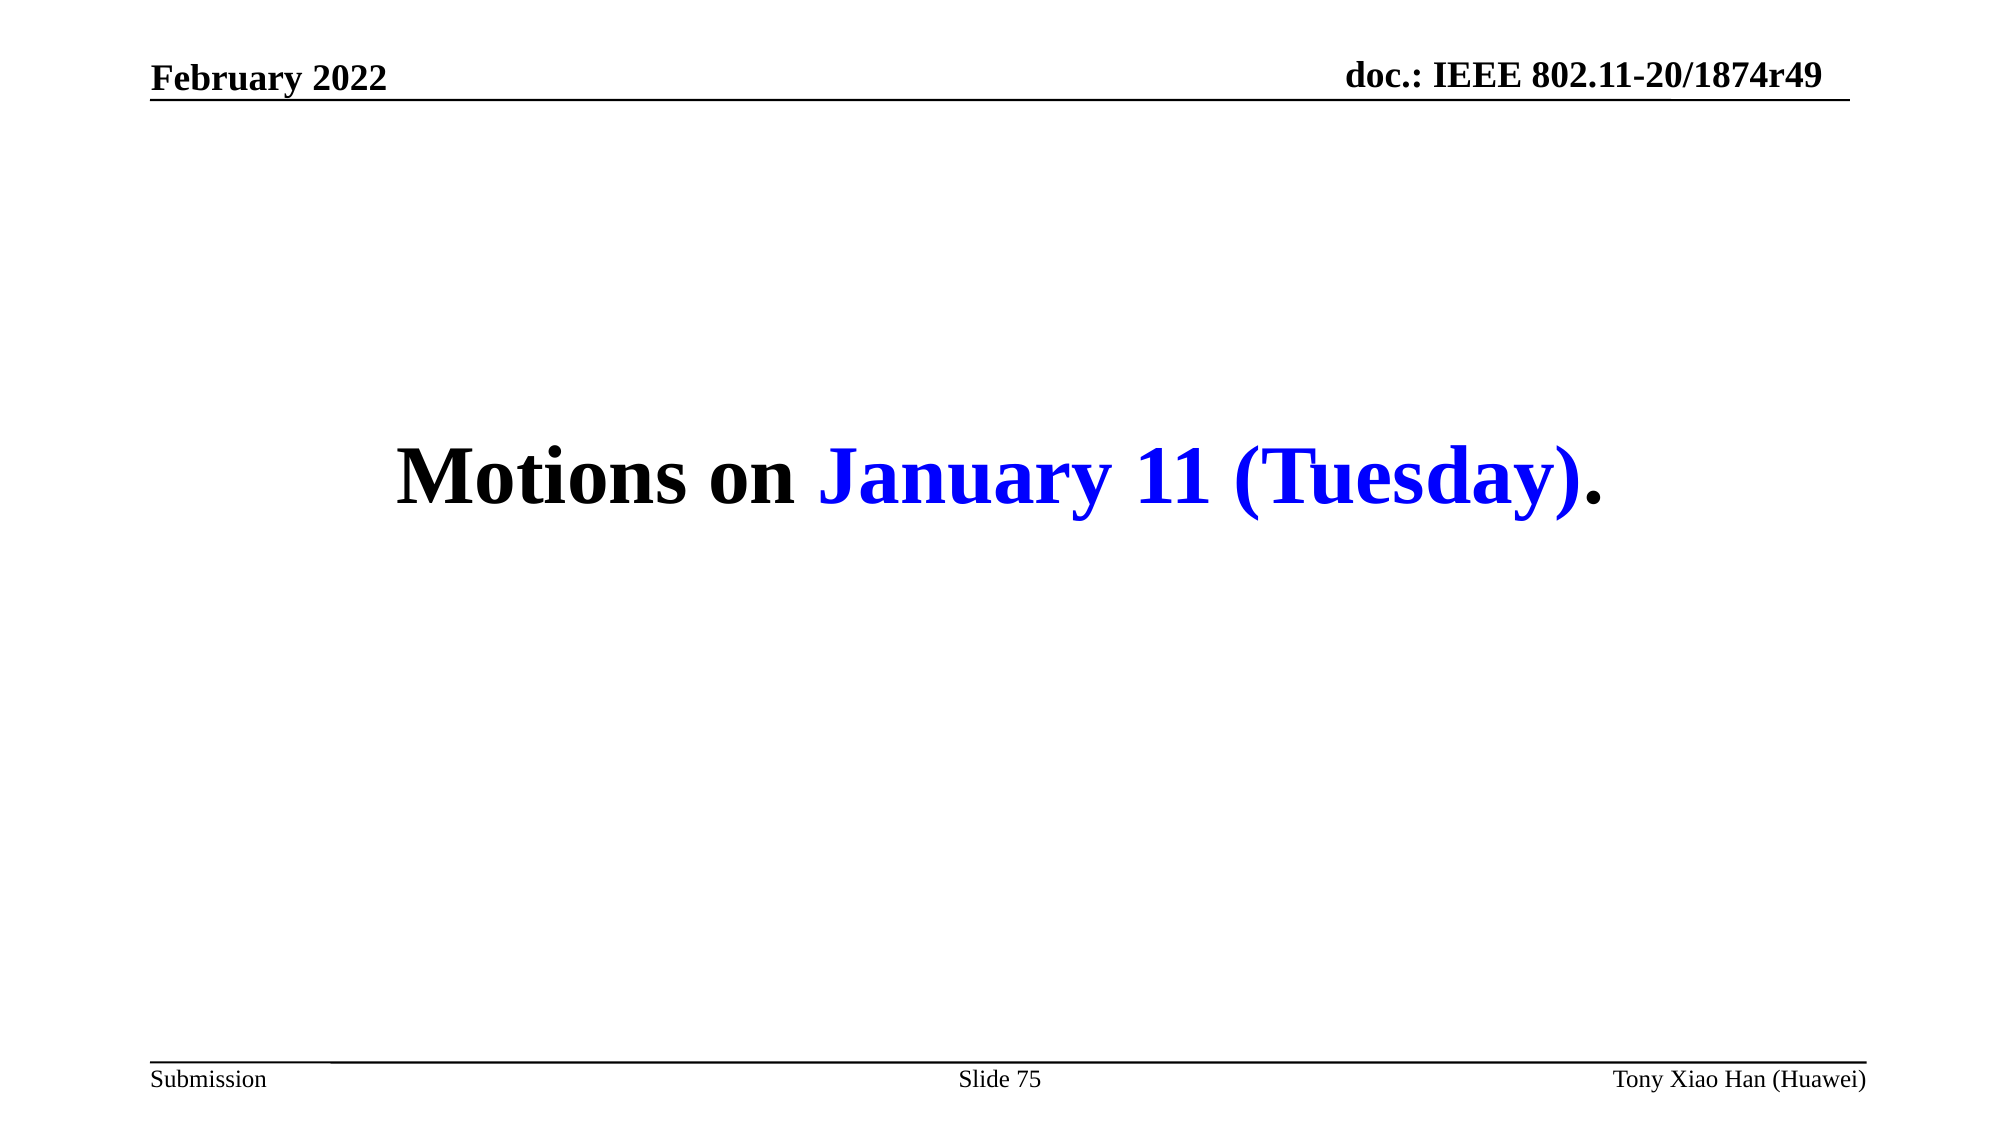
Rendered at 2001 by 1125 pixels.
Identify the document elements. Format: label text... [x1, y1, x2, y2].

text_box Motions on January 11 (Tuesday). [331, 412, 1669, 950]
